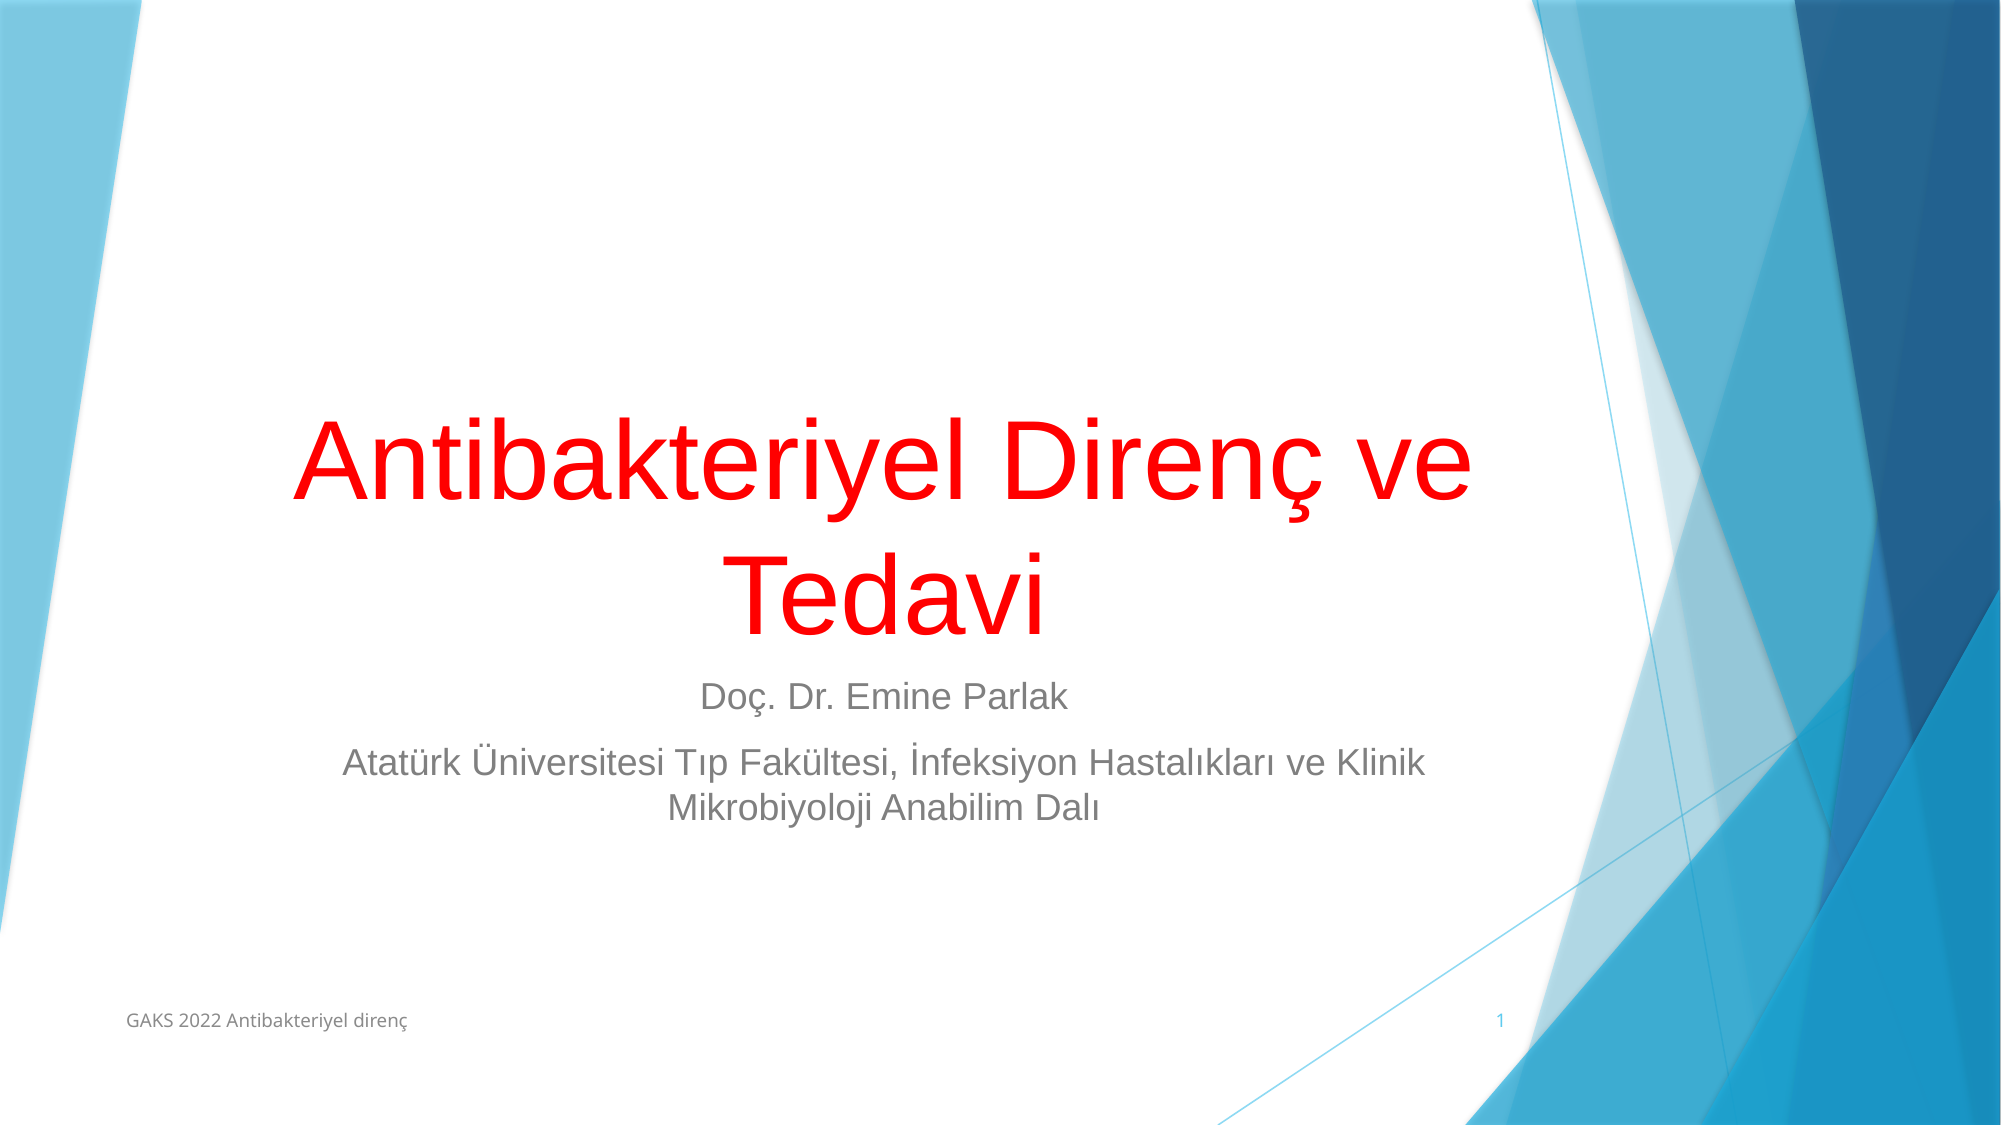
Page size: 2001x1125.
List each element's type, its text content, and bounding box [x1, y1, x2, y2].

subtitle Doç. Dr. Emine Parlak Atatürk Üniversitesi Tıp Fakültesi, İnfeksiyon Hastalıkları ve Klinik Mikrobiyoloji Anabilim Dalı [247, 664, 1522, 845]
footer GAKS 2022 Antibakteriyel direnç [111, 991, 1145, 1051]
title Antibakteriyel Direnç ve Tedavi [247, 394, 1522, 664]
slide_number 1 [1409, 991, 1522, 1051]
